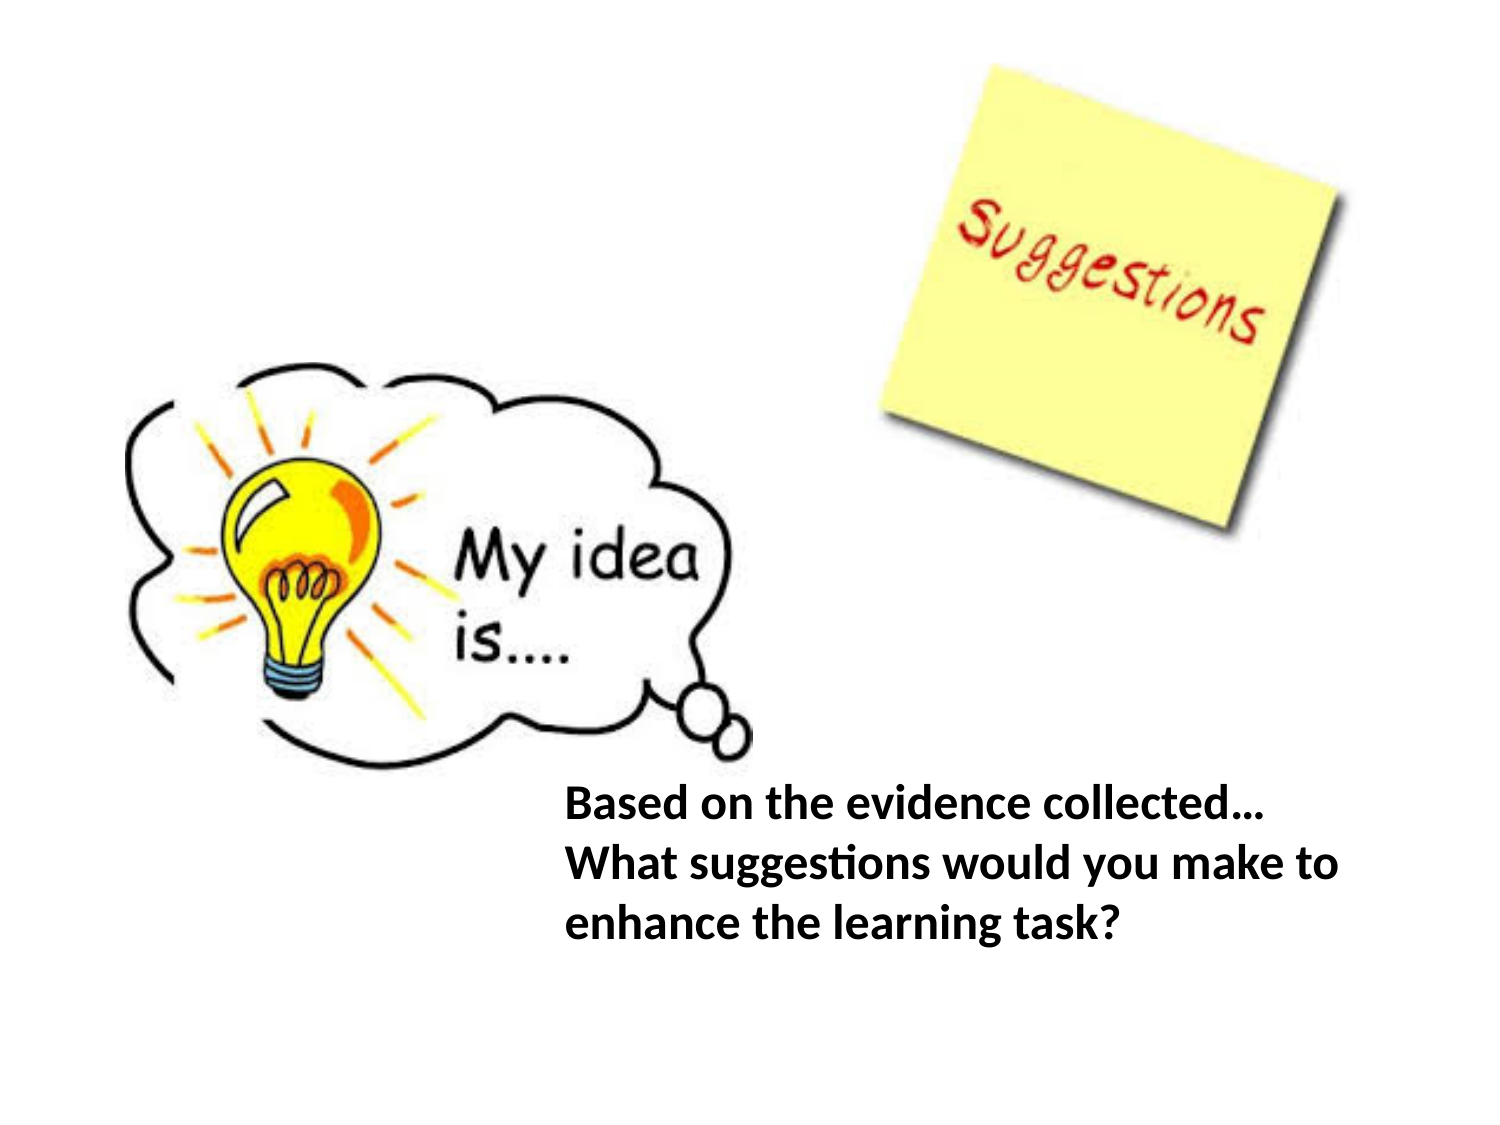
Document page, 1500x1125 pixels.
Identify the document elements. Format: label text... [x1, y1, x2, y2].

picture [125, 362, 753, 809]
picture [824, 24, 1410, 553]
text_box Based on the evidence collected… What suggestions would you make to enhance the learning task? [549, 762, 1410, 958]
